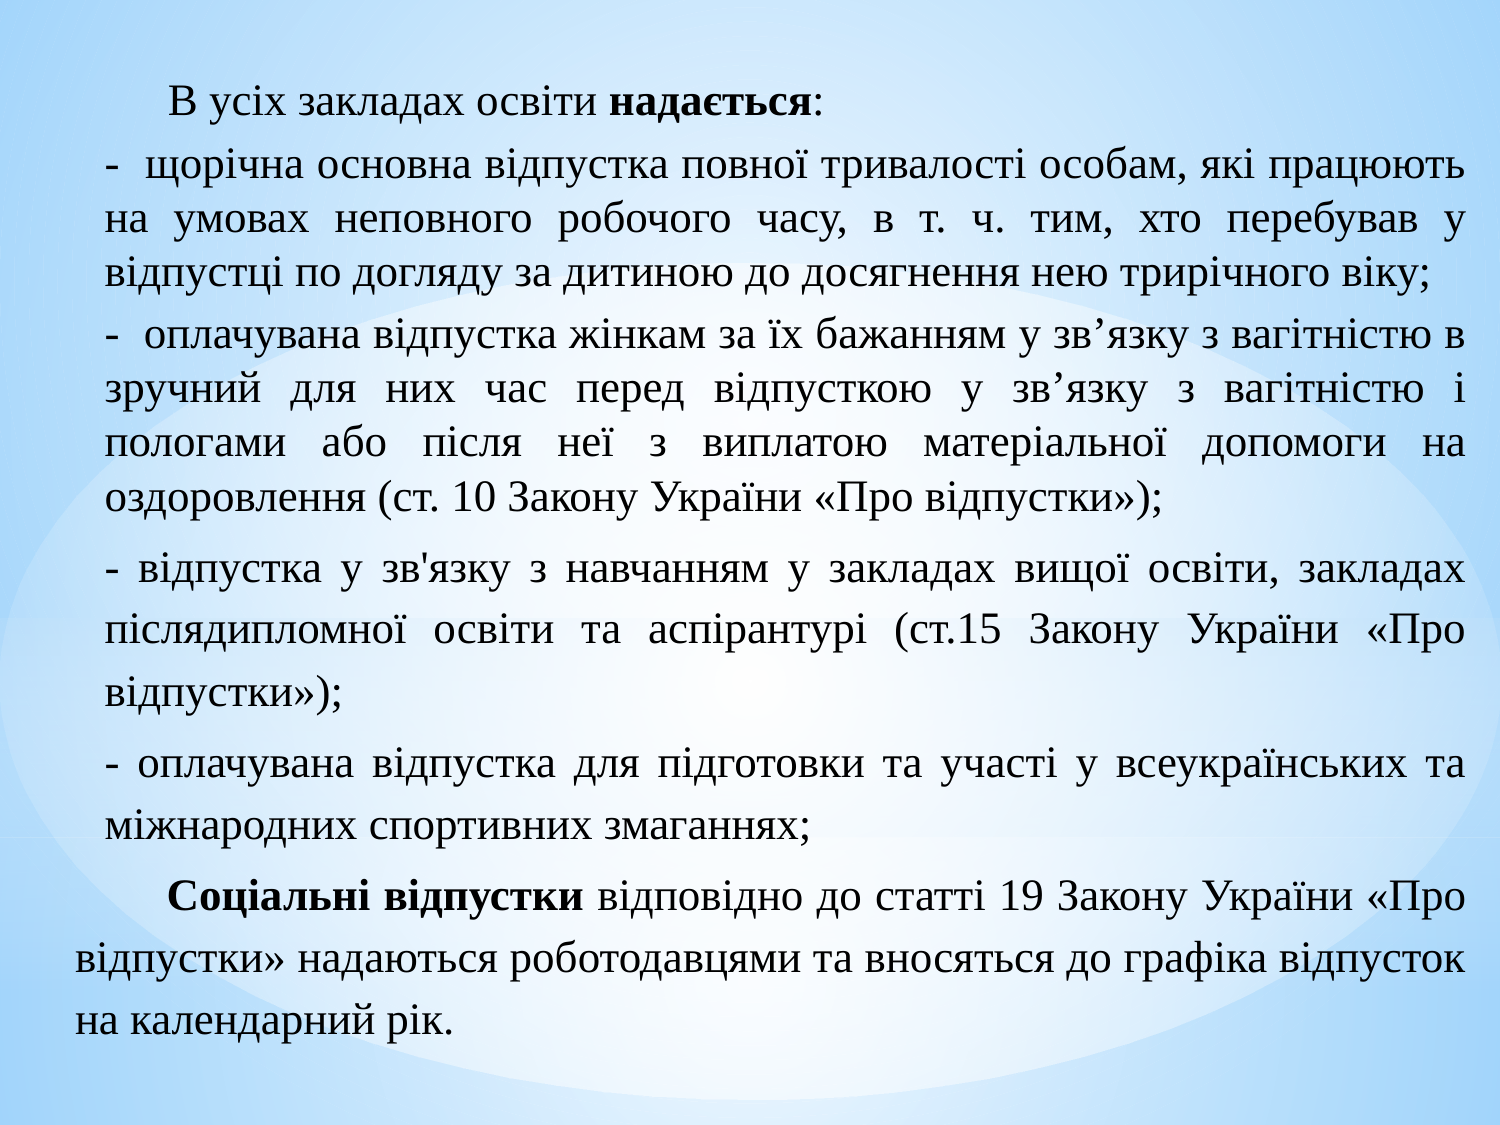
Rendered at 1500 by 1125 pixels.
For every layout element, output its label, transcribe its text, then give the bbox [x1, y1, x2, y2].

list В усіх закладах освіти надається: - щорічна основна відпустка повної тривалості особам, які працюють на умовах неповного робочого часу, в т. ч. тим, хто перебував у відпустці по догляду за дитиною до досягнення нею трирічного віку; - оплачувана відпустка жінкам за їх бажанням у зв’язку з вагітністю в зручний для них час перед відпусткою у зв’язку з вагітністю і пологами або після неї з виплатою матеріальної допомоги на оздоровлення (ст. 10 Закону України «Про відпустки»); - відпустка у зв'язку з навчанням у закладах вищої освіти, закладах післядипломної освіти та аспірантурі (ст.15 Закону України «Про відпустки»); - оплачувана відпустка для підготовки та участі у всеукраїнських та міжнародних спортивних змаганнях; Соціальні відпустки відповідно до статті 19 Закону України «Про відпустки» надаються роботодавцями та вносяться до графіка відпусток на календарний рік. [53, 54, 1483, 1094]
